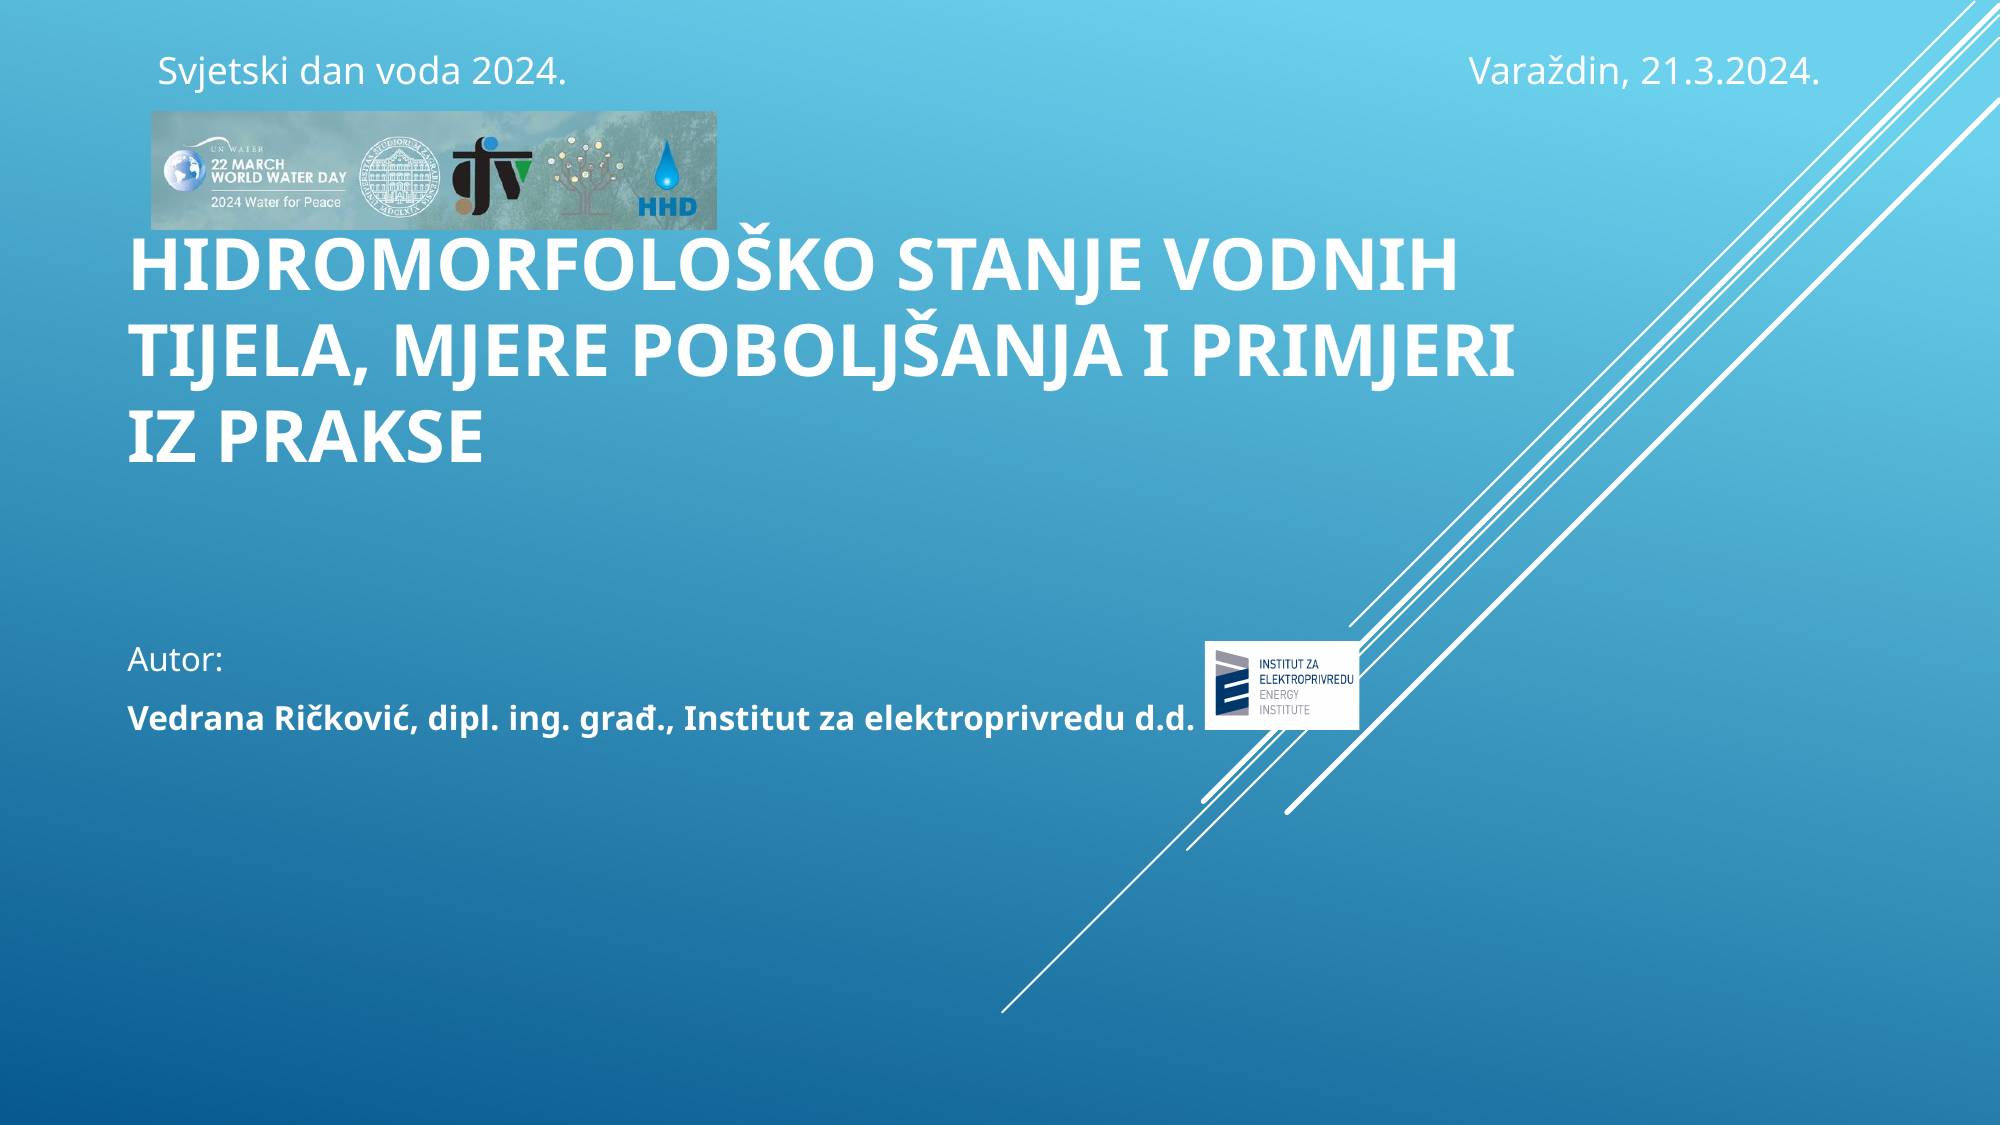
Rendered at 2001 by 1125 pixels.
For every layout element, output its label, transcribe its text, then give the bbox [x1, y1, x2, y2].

title Hidromorfološko stanje vodnih tijela, mjere poboljšanja i primjeri iz prakse [112, 207, 1575, 600]
text_box Varaždin, 21.3.2024. [1453, 39, 1899, 100]
picture [151, 110, 717, 230]
text_box Svjetski dan voda 2024. [142, 39, 625, 100]
subtitle Autor: Vedrana Ričković, dipl. ing. građ., Institut za elektroprivredu d.d. [112, 630, 1283, 829]
picture [1204, 640, 1360, 730]
